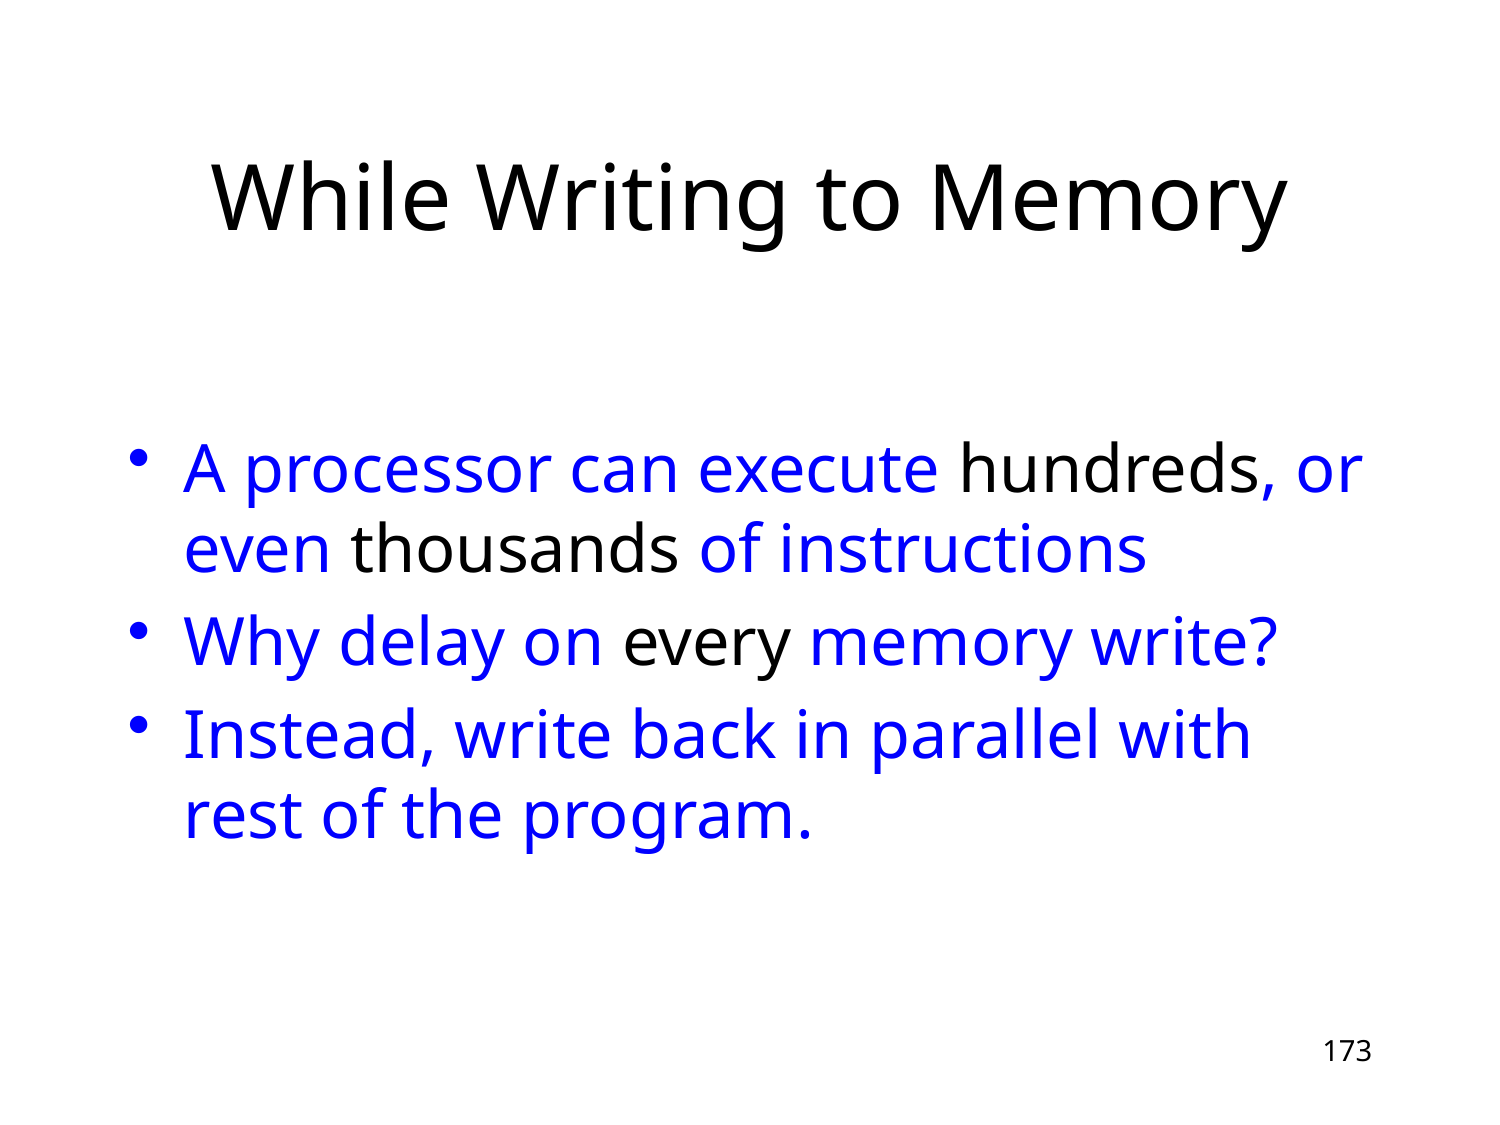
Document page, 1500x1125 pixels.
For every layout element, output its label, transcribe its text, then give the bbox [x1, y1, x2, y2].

list A processor can execute hundreds, or even thousands of instructions Why delay on every memory write? Instead, write back in parallel with rest of the program. [112, 324, 1388, 1000]
slide_number 173 [1074, 1024, 1388, 1101]
title While Writing to Memory [112, 99, 1388, 288]
